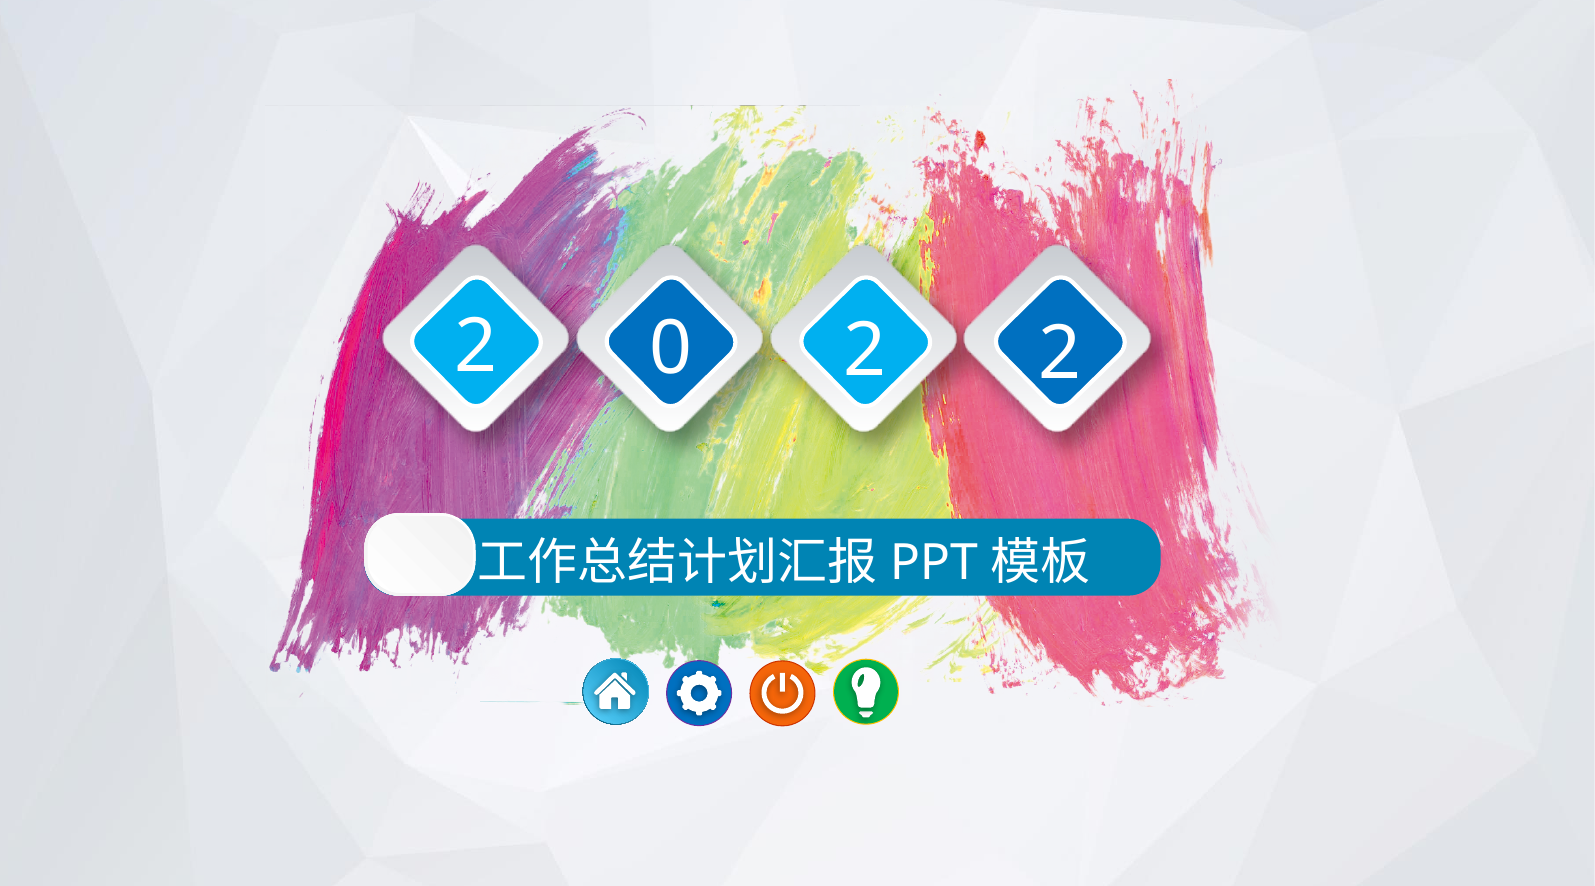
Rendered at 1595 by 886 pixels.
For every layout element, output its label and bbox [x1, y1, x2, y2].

text_box [747, 222, 940, 455]
picture [0, 0, 1595, 886]
text_box [364, 512, 476, 596]
text_box [832, 658, 900, 725]
text_box [665, 659, 733, 727]
text_box [749, 660, 816, 727]
text_box [360, 222, 552, 455]
text_box [553, 222, 746, 455]
text_box [941, 222, 1174, 455]
text_box [582, 658, 649, 725]
